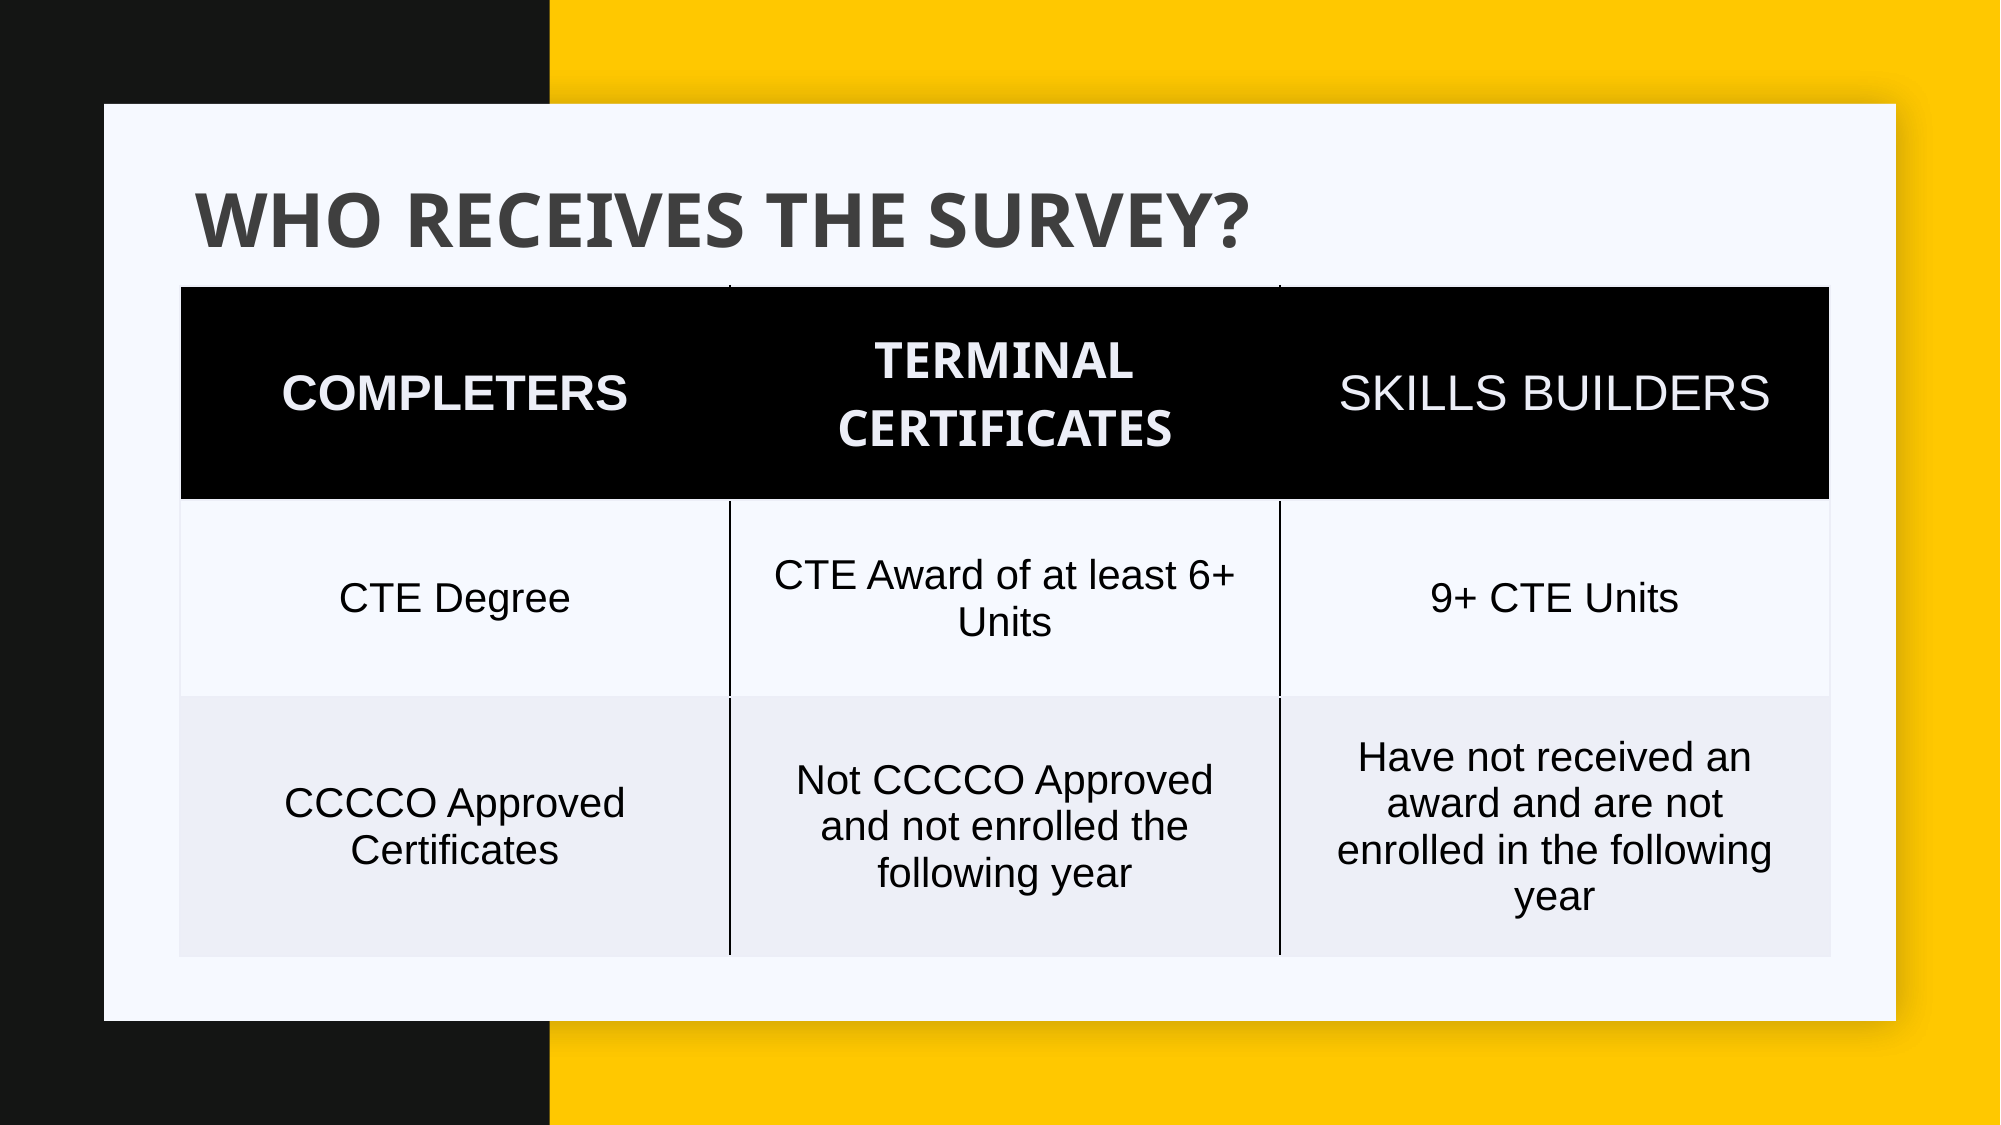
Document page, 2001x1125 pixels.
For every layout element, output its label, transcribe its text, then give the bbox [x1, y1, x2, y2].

table_cell CTE Award of at least 6+ Units [731, 501, 1279, 696]
title WHO RECEIVES THE SURVEY? [180, 154, 1830, 286]
table_cell Have not received an award and are not enrolled in the following year [1281, 698, 1829, 955]
table_header TERMINAL CERTIFICATES [731, 287, 1279, 499]
table_header COMPLETERS [181, 287, 729, 499]
table_cell CCCCO Approved Certificates [181, 698, 729, 955]
table_cell CTE Degree [181, 501, 729, 696]
table_header SKILLS BUILDERS [1281, 287, 1829, 499]
table_cell 9+ CTE Units [1281, 501, 1829, 696]
table_cell Not CCCCO Approved and not enrolled the following year [731, 698, 1279, 955]
